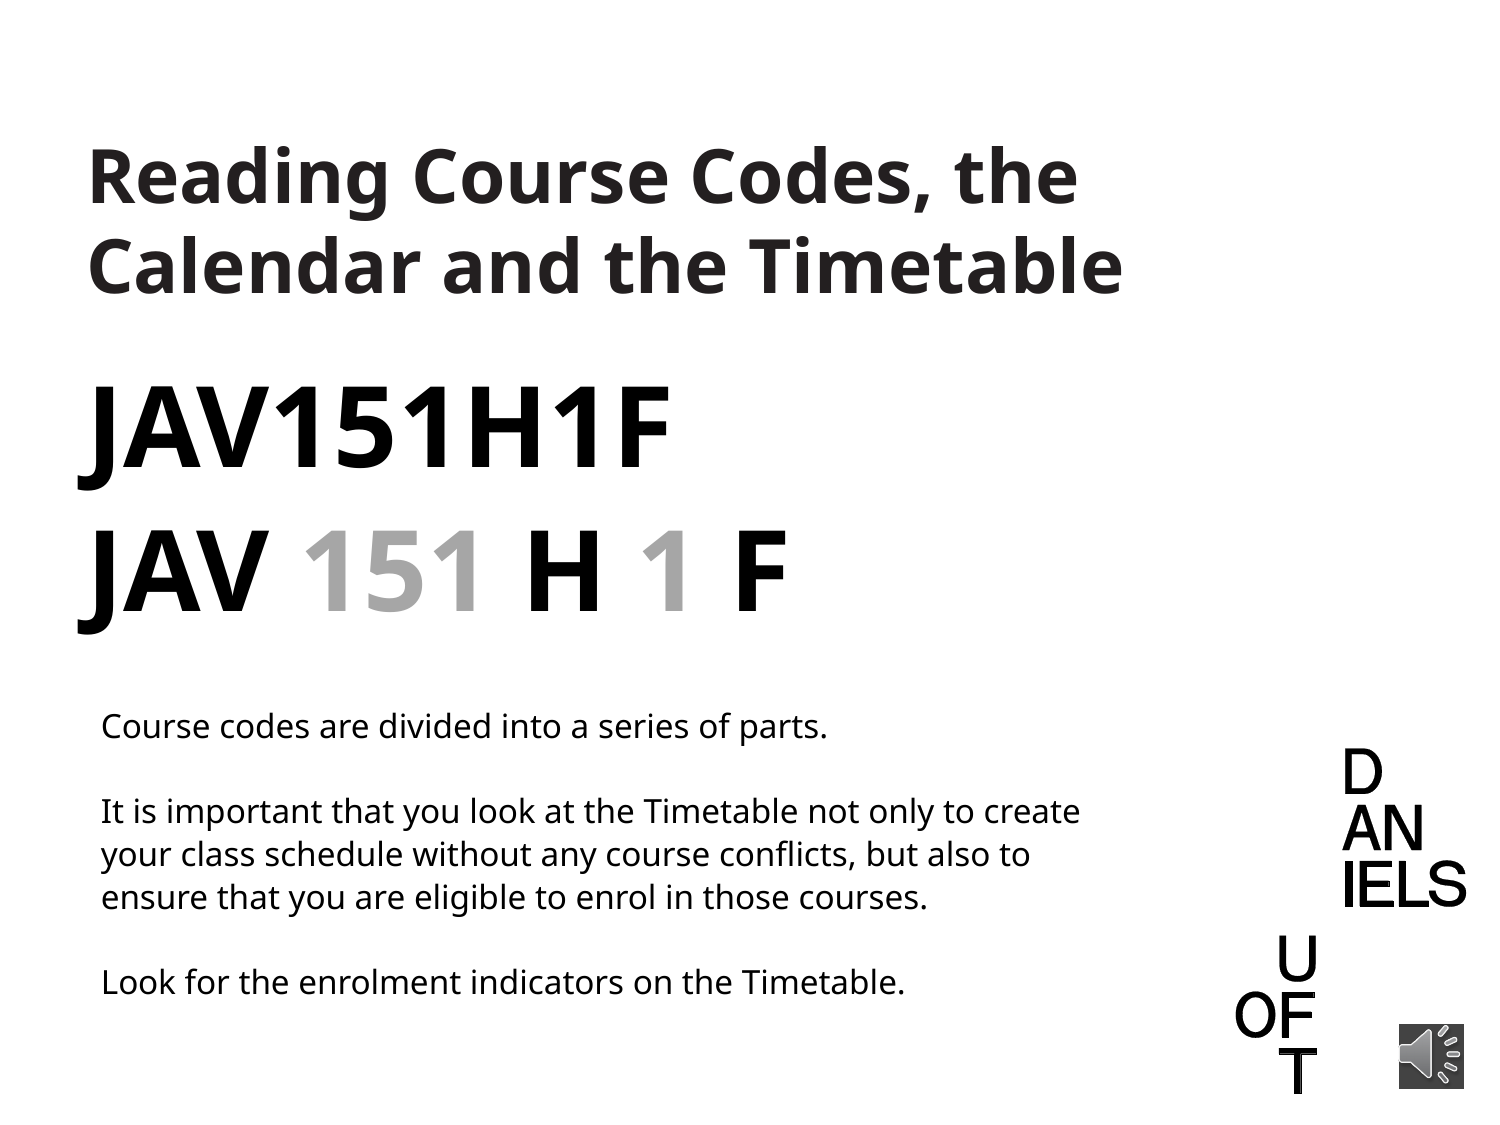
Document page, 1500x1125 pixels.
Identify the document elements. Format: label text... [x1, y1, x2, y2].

text_box Course codes are divided into a series of parts. It is important that you look at the Timetable not only to create your class schedule without any course conflicts, but also to ensure that you are eligible to enrol in those courses. Look for the enrolment indicators on the Timetable. [83, 695, 1118, 1009]
picture [1235, 748, 1468, 1094]
text_box Reading Course Codes, the Calendar and the Timetable [83, 128, 1405, 309]
text_box JAV151H1F JAV 151 H 1 F [84, 345, 1236, 709]
